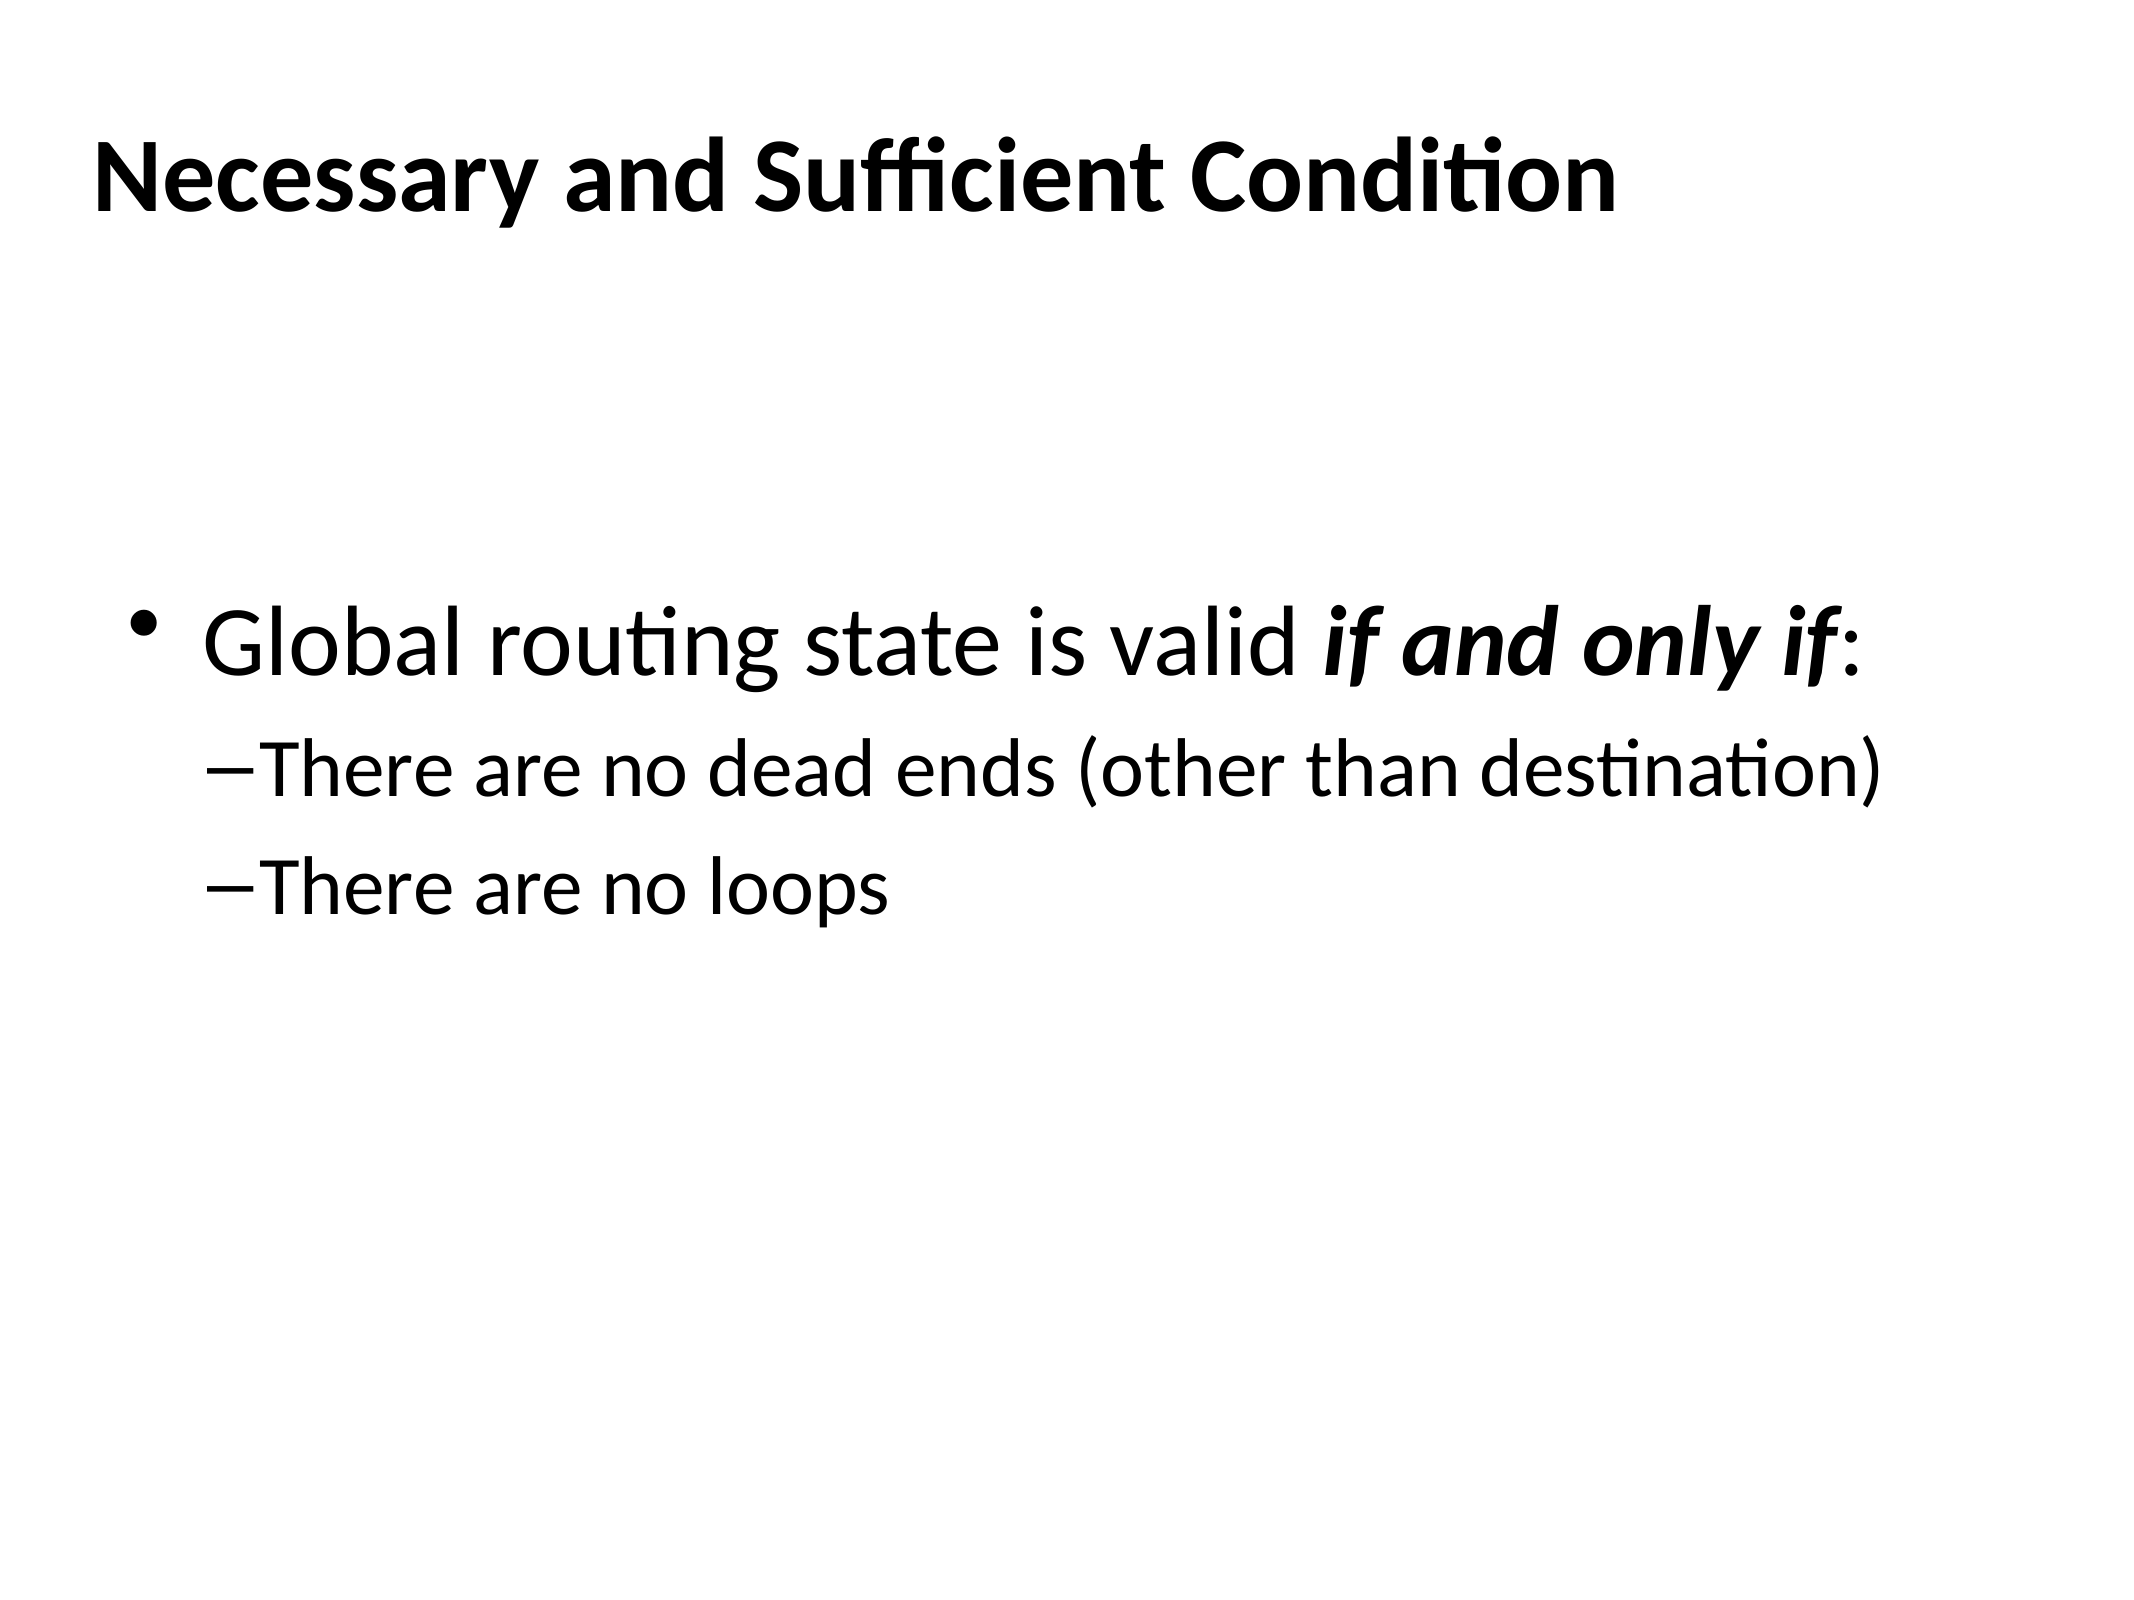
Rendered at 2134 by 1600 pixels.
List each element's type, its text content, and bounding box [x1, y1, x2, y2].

title Necessary and Sufficient Condition [71, 88, 1954, 249]
list Global routing state is valid if and only if: There are no dead ends (other than destination) There are no loops [106, 552, 2080, 1600]
